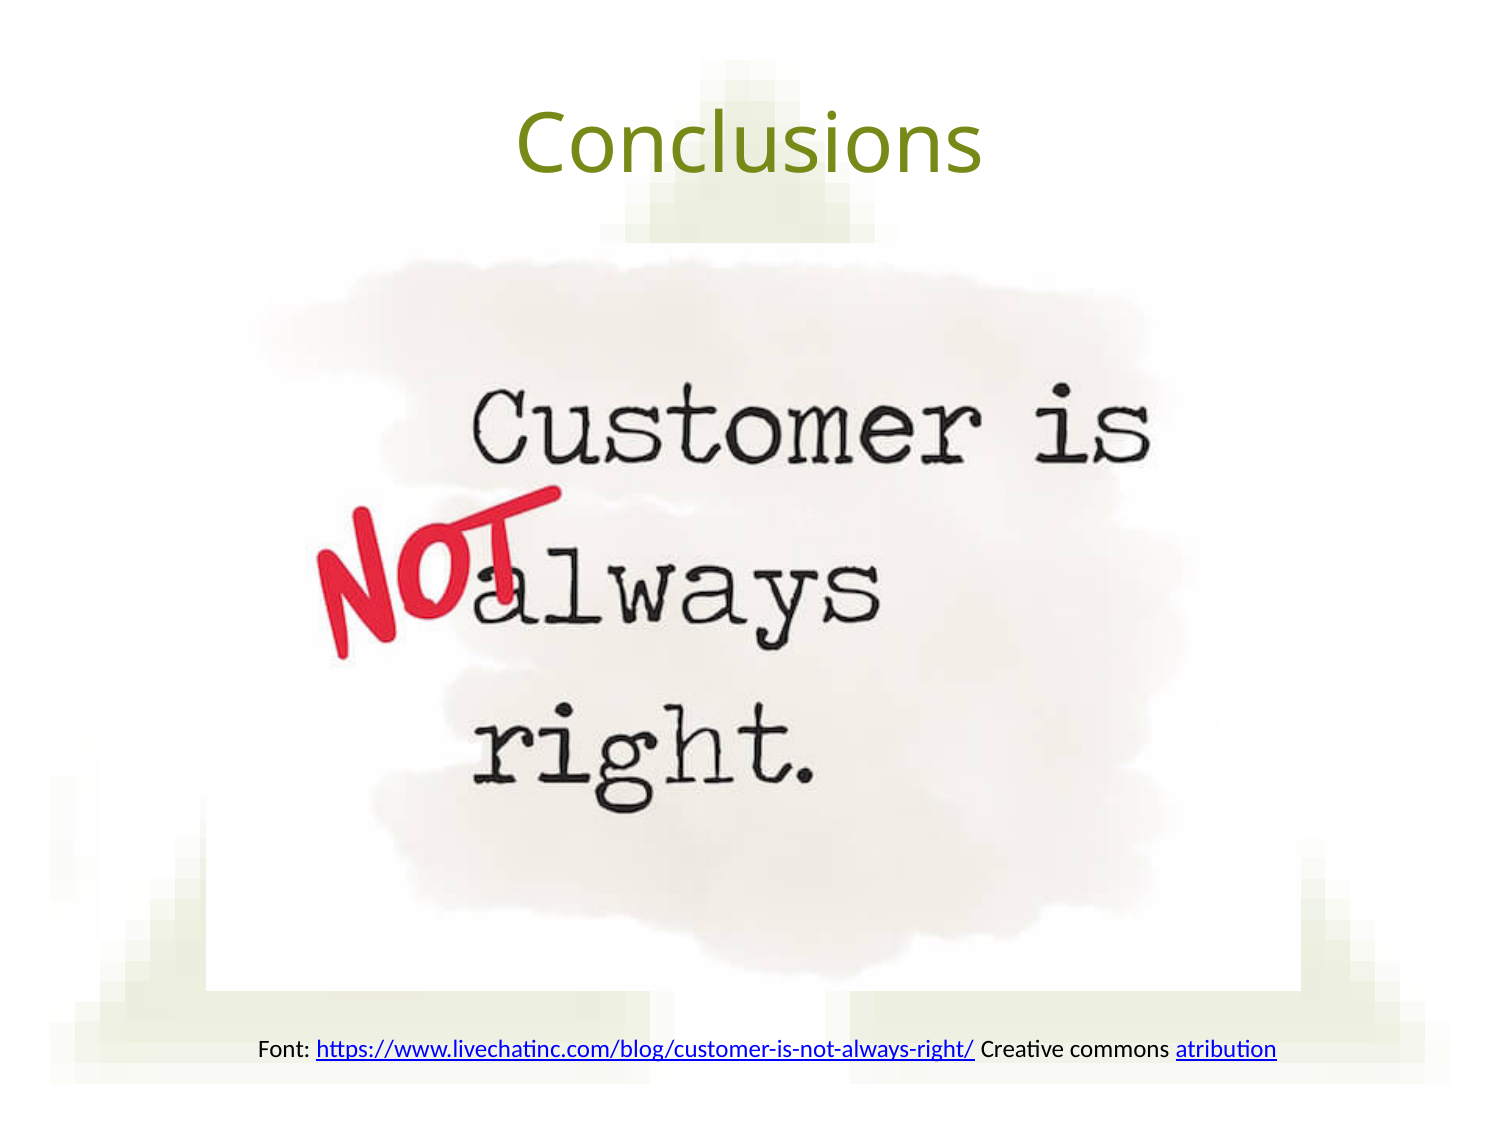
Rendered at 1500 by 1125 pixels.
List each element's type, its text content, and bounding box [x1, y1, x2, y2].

text_box [74, 262, 1425, 1083]
text_box Font: https://www.livechatinc.com/blog/customer-is-not-always-right/ Creative commons atribution [159, 1025, 1376, 1070]
picture [206, 243, 1301, 991]
title Conclusions [75, 45, 1425, 233]
